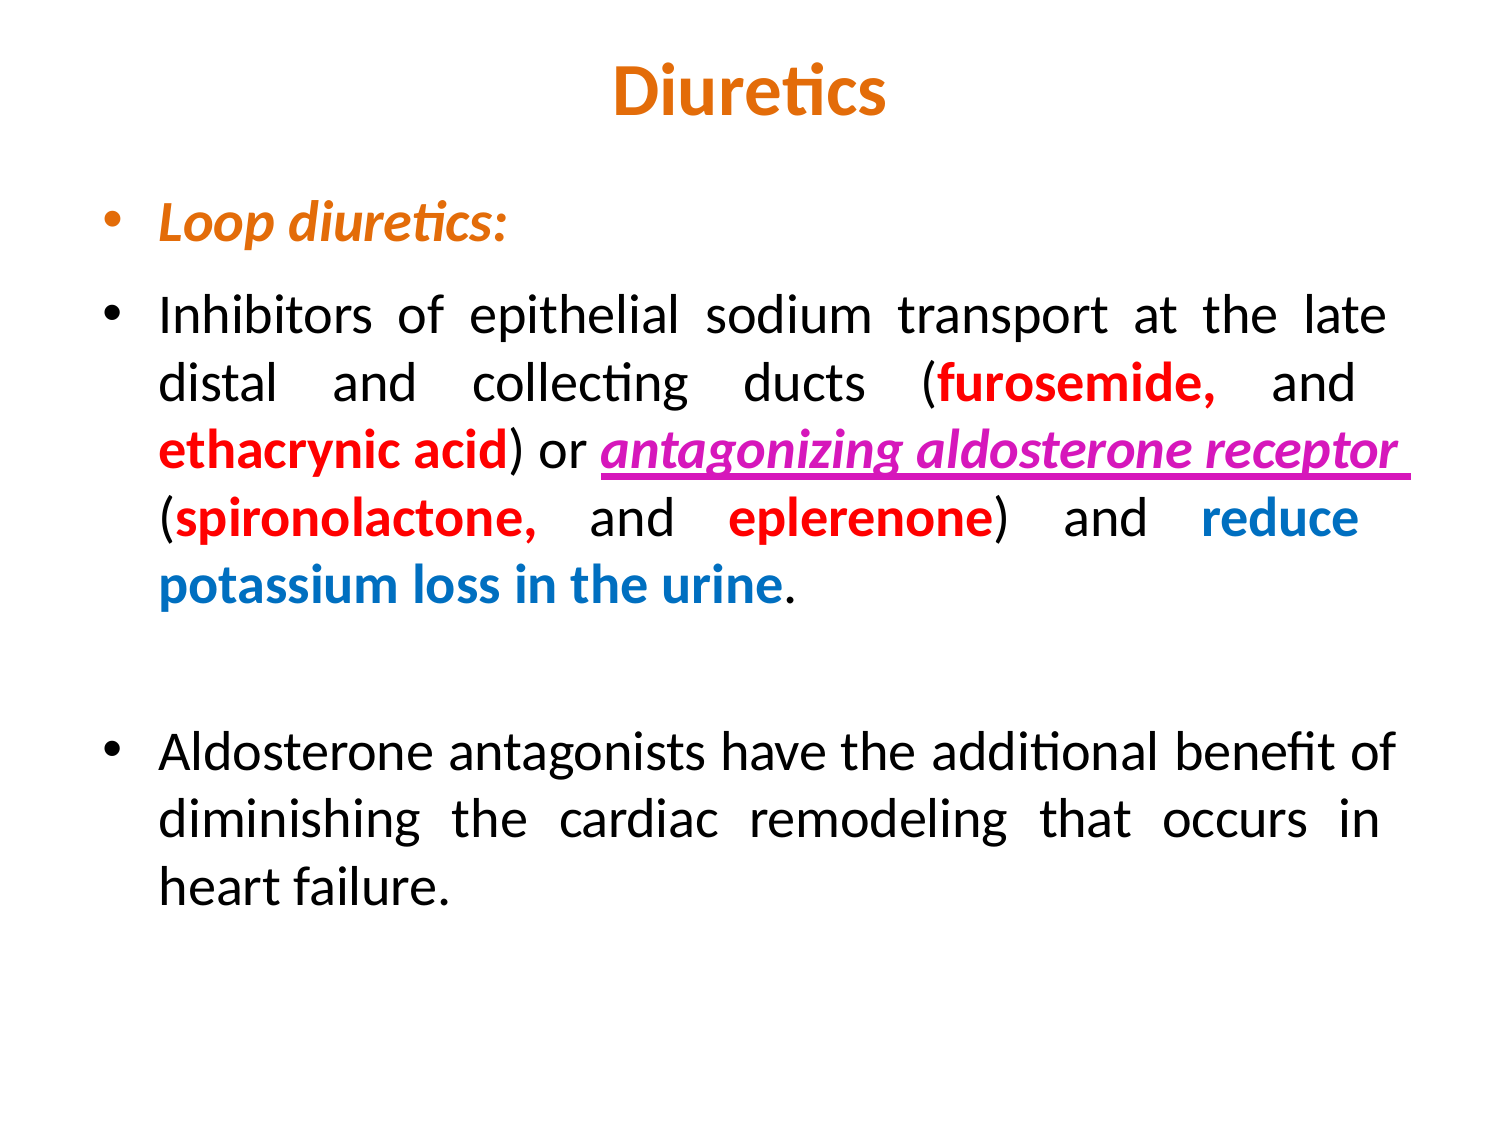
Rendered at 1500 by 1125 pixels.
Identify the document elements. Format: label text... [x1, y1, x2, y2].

text_box Loop diuretics: Inhibitors of epithelial sodium transport at the late distal and collecting ducts (furosemide, and ethacrynic acid) or antagonizing aldosterone receptor (spironolactone, and eplerenone) and reduce potassium loss in the urine. Aldosterone antagonists have the additional benefit of diminishing the cardiac remodeling that occurs in heart failure. [100, 155, 1413, 917]
title Diuretics [610, 38, 890, 155]
